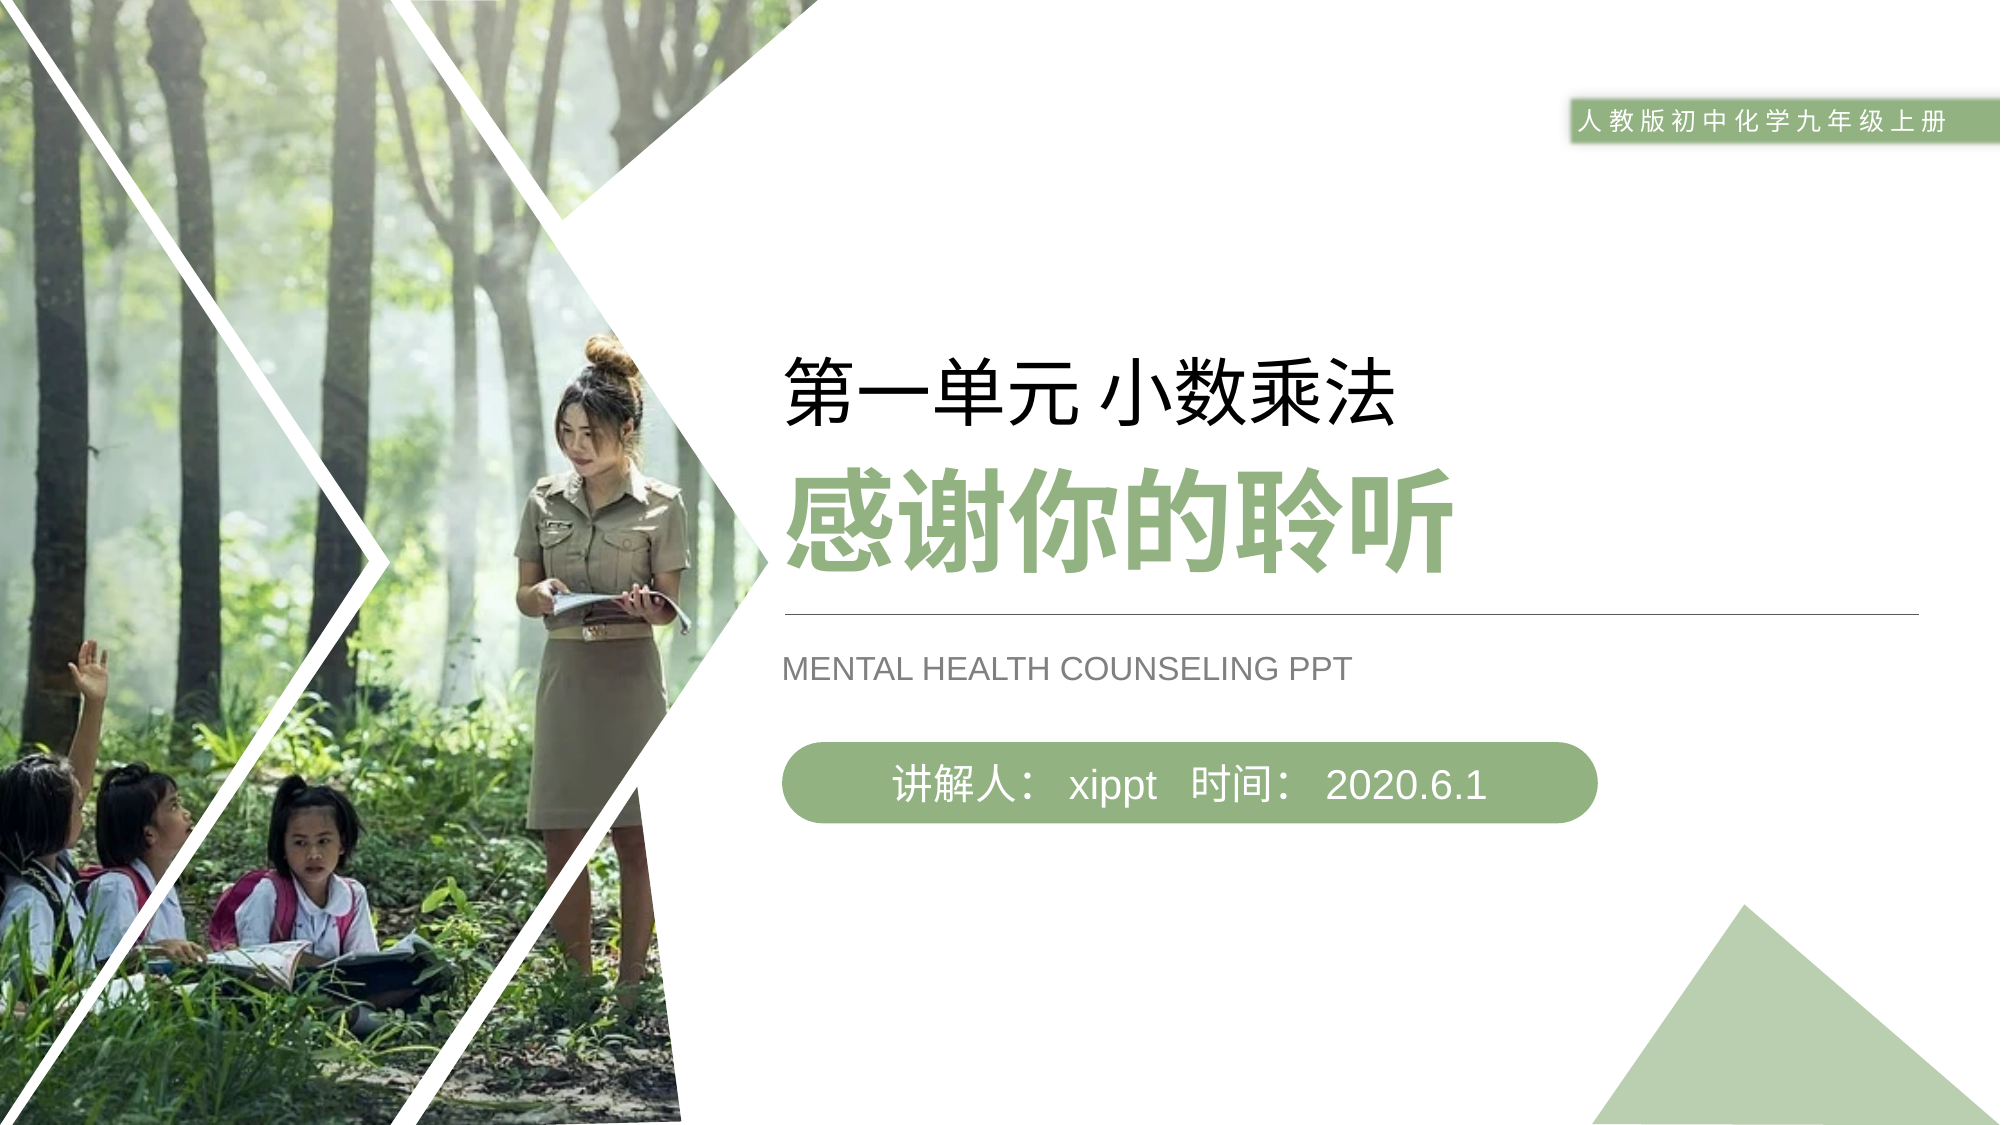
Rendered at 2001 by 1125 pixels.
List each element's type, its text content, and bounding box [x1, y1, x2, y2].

text_box [1590, 902, 2000, 1125]
picture [0, 0, 818, 1125]
text_box 人教版初中化学九年级上册 [1574, 102, 2000, 141]
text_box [766, 347, 1938, 824]
